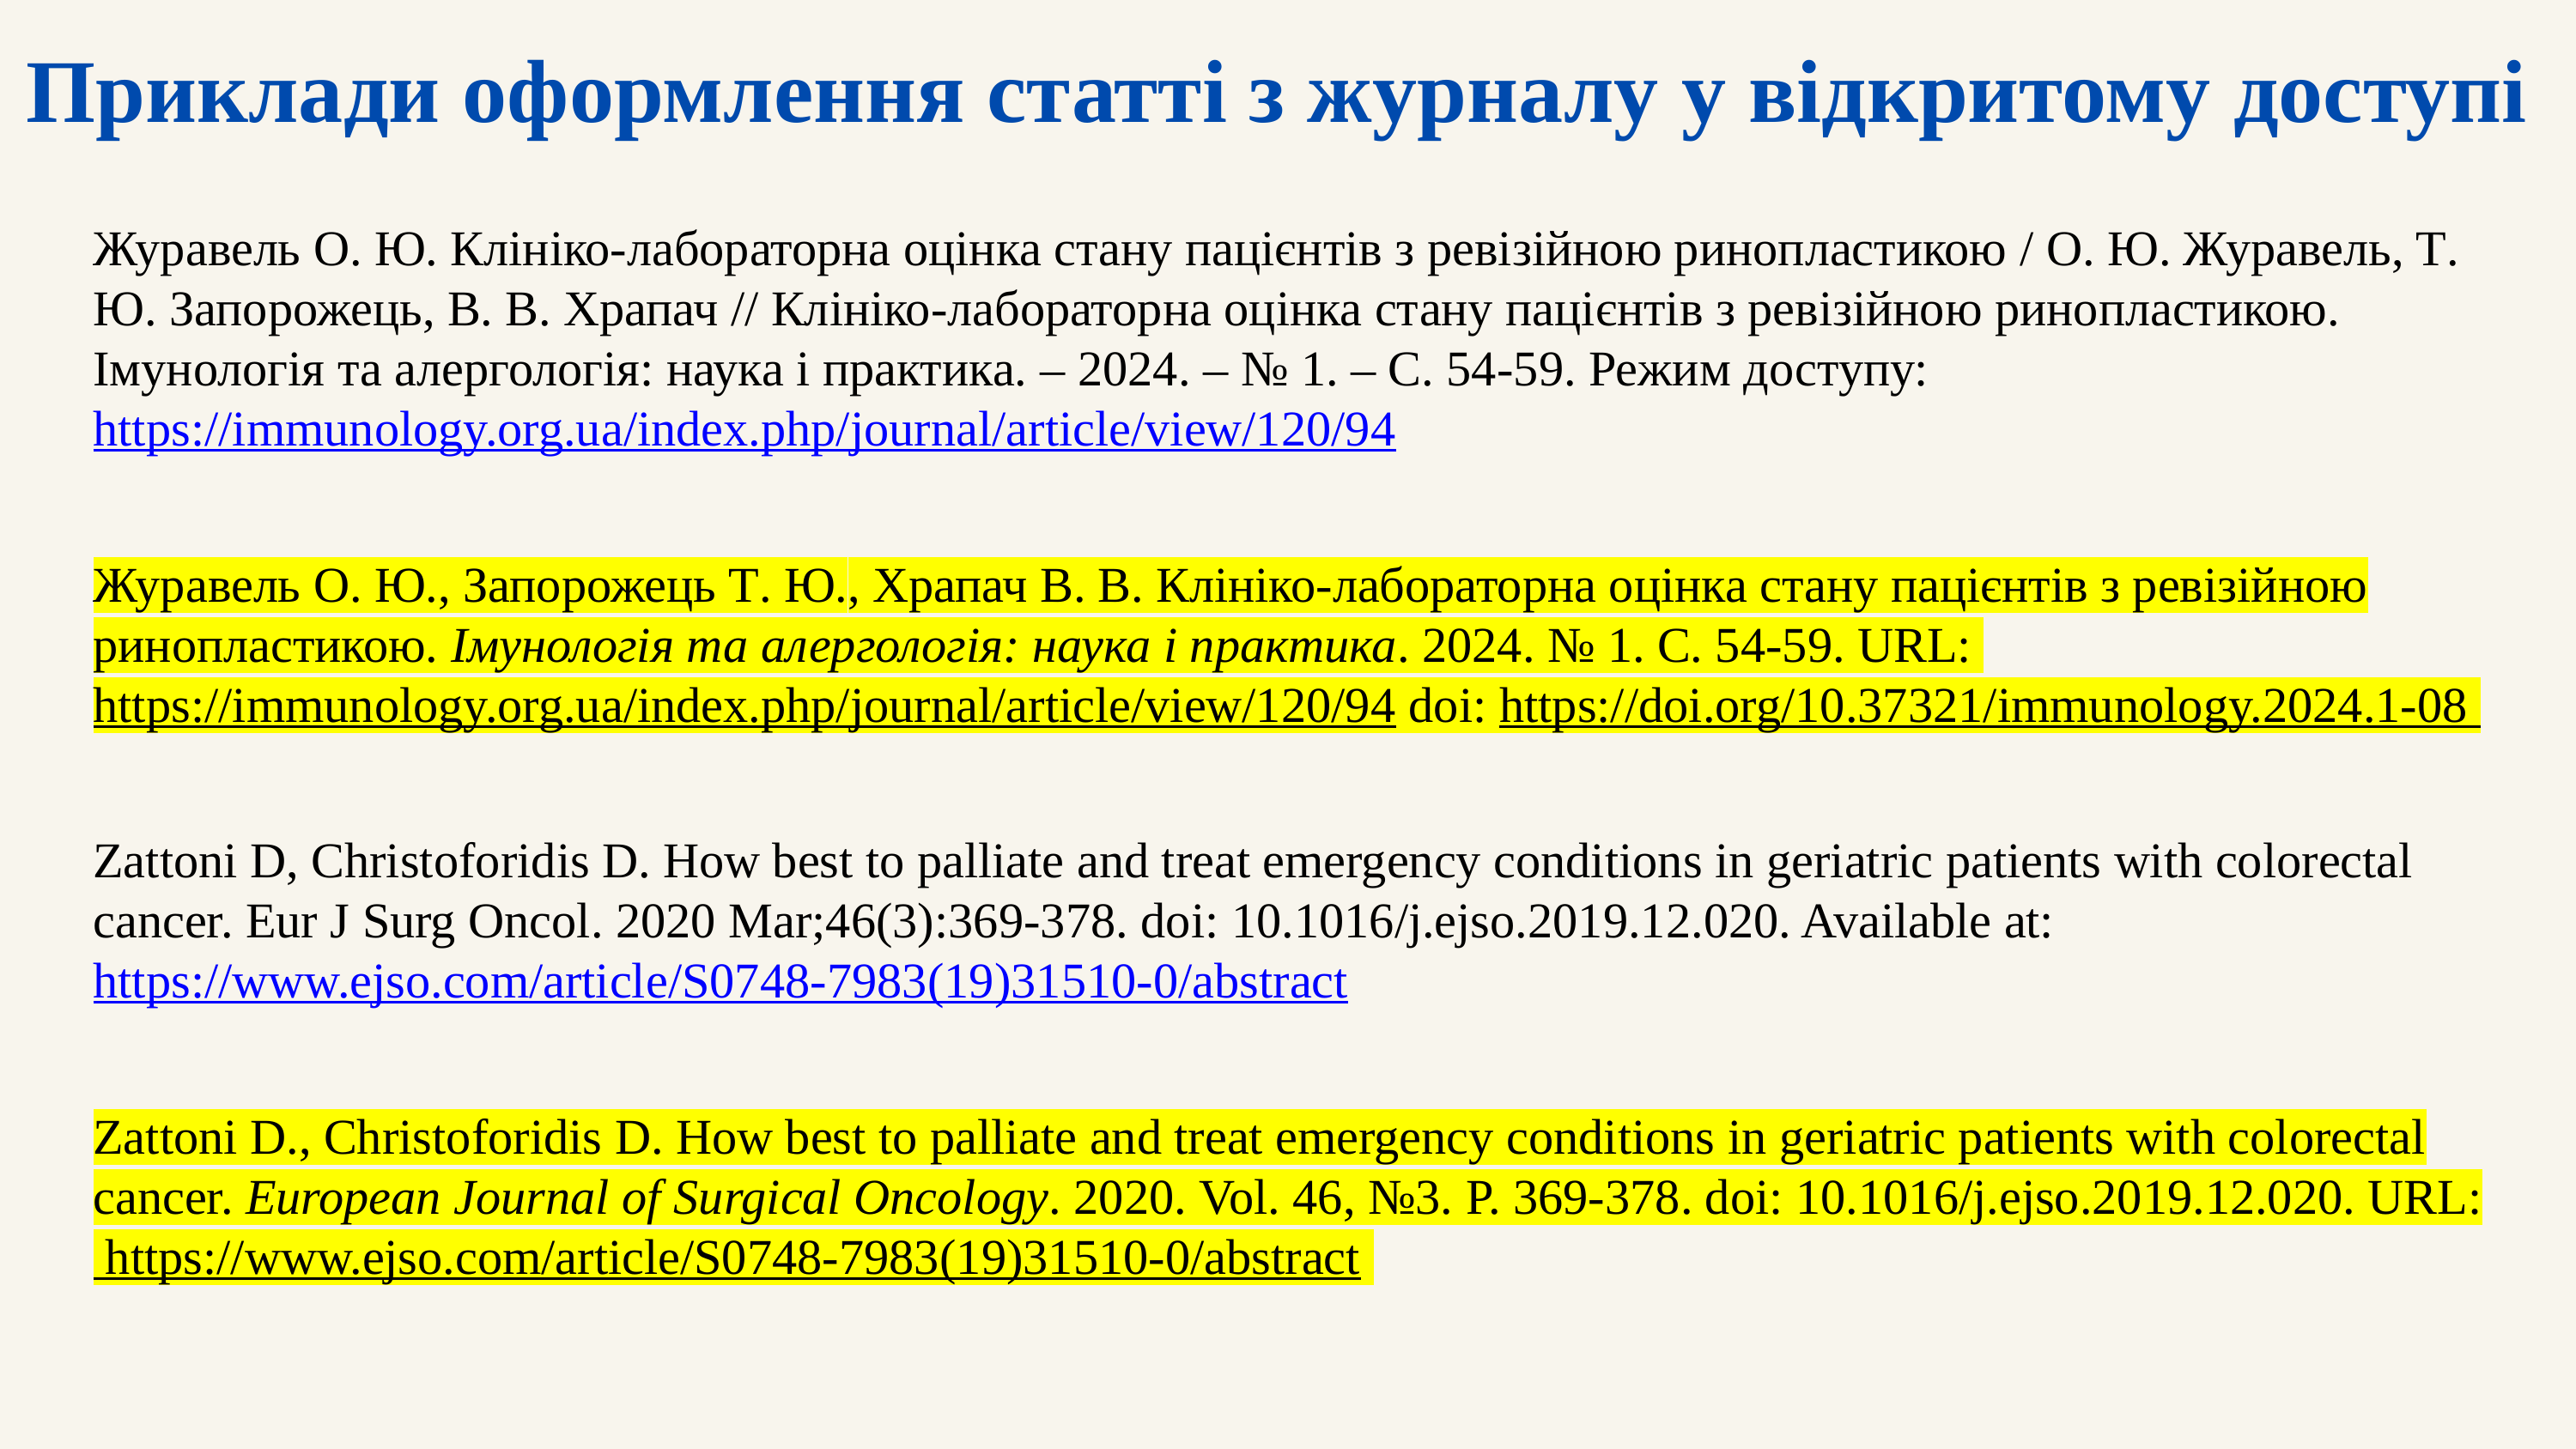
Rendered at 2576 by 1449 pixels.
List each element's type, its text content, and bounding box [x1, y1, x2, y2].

text_box Журавель О. Ю. Клініко-лабораторна оцінка стану пацієнтів з ревізійною ринопластикою / О. Ю. Журавель, Т. Ю. Запорожець, В. В. Храпач // Клініко-лабораторна оцінка стану пацієнтів з ревізійною ринопластикою. Імунологія та алергологія: наука і практика. – 2024. – № 1. – С. 54-59. Режим доступу: https://immunology.org.ua/index.php/journal/article/view/120/94 Журавель О. Ю., Запорожець Т. Ю., Храпач В. В. Клініко-лабораторна оцінка стану пацієнтів з ревізійною ринопластикою. Імунологія та алергологія: наука і практика. 2024. № 1. С. 54-59. URL: https://immunology.org.ua/index.php/journal/article/view/120/94 doi: https://doi.org/10.37321/immunology.2024.1-08 Zattoni D, Christoforidis D. How best to palliate and treat emergency conditions in geriatric patients with colorectal cancer. Eur J Surg Oncol. 2020 Mar;46(3):369-378. doi: 10.1016/j.ejso.2019.12.020. Available at: https://www.ejso.com/article/S0748-7983(19)31510-0/abstract Zattoni D., Christoforidis D. How best to palliate and treat emergency conditions in geriatric patients with colorectal cancer. European Journal of Surgical Oncology. 2020. Vol. 46, №3. P. 369-378. doi: 10.1016/j.ejso.2019.12.020. URL: https://www.ejso.com/article/S0748-7983(19)31510-0/abstract [80, 209, 2496, 1291]
text_box Приклади оформлення статті з журналу у відкритому доступі [1, 27, 2576, 178]
